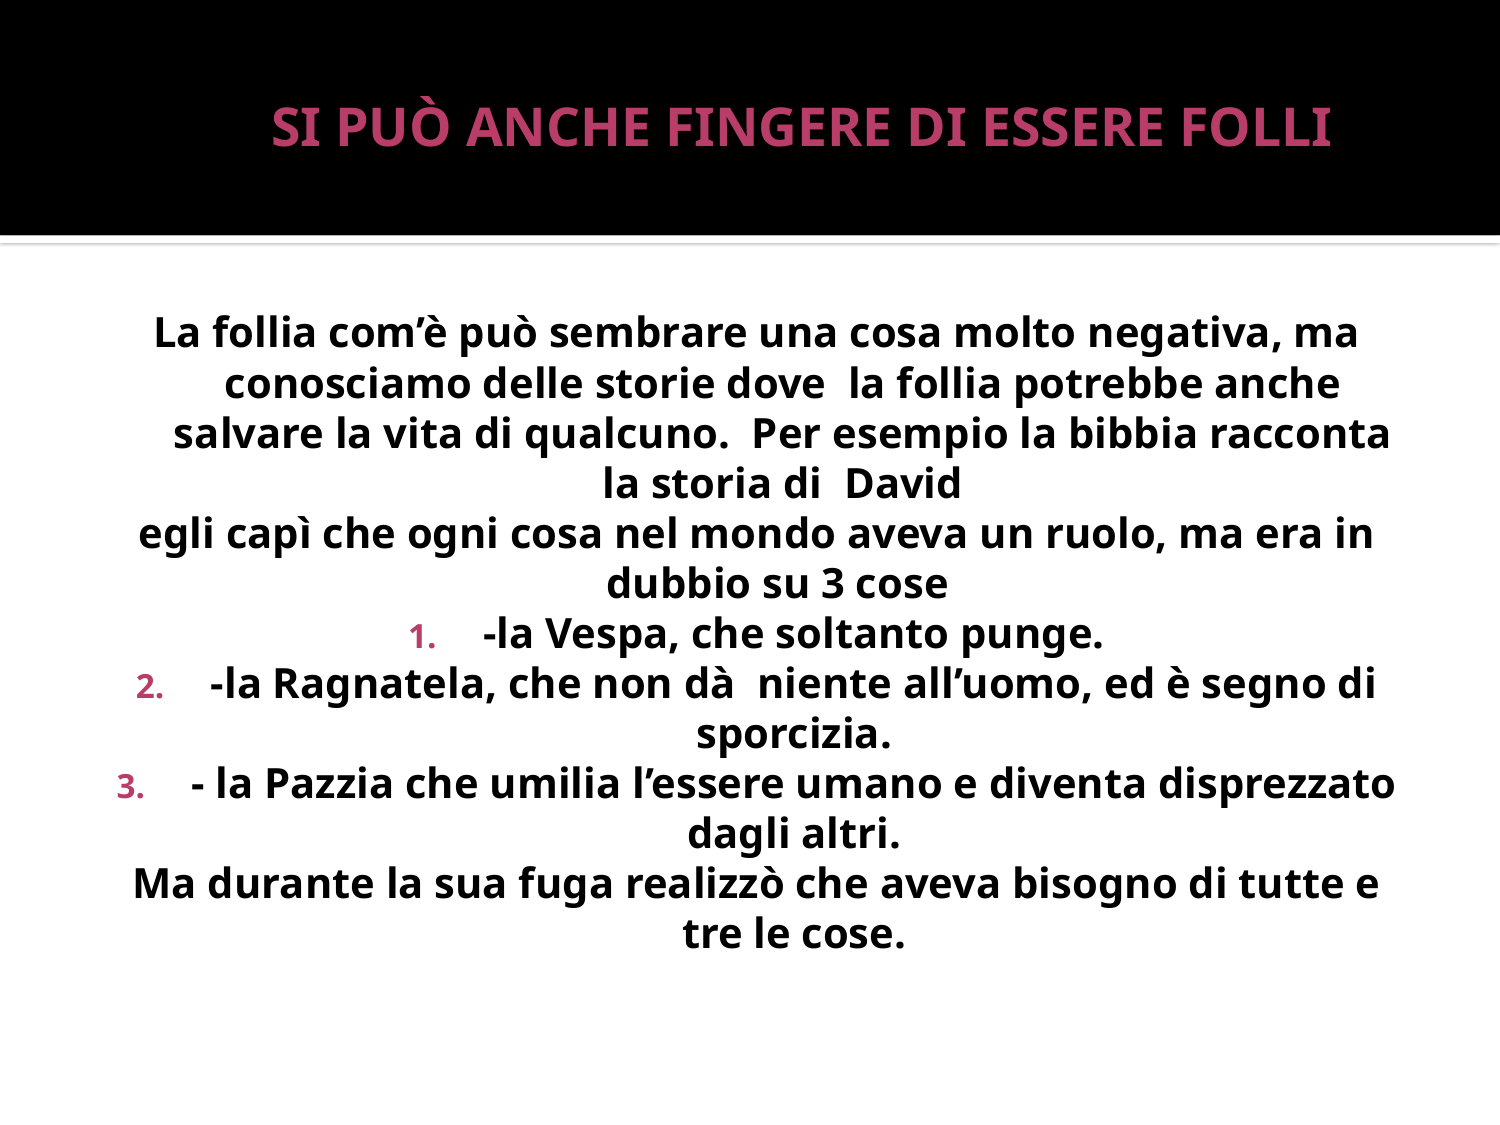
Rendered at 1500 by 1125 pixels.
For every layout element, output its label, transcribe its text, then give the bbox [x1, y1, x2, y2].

list La follia com’è può sembrare una cosa molto negativa, ma conosciamo delle storie dove la follia potrebbe anche salvare la vita di qualcuno. Per esempio la bibbia racconta la storia di David egli capì che ogni cosa nel mondo aveva un ruolo, ma era in dubbio su 3 cose -la Vespa, che soltanto punge. -la Ragnatela, che non dà niente all’uomo, ed è segno di sporcizia. - la Pazzia che umilia l’essere umano e diventa disprezzato dagli altri. Ma durante la sua fuga realizzò che aveva bisogno di tutte e tre le cose. [75, 291, 1425, 1050]
title SI PUÒ ANCHE FINGERE DI ESSERE FOLLI [17, 54, 1368, 238]
